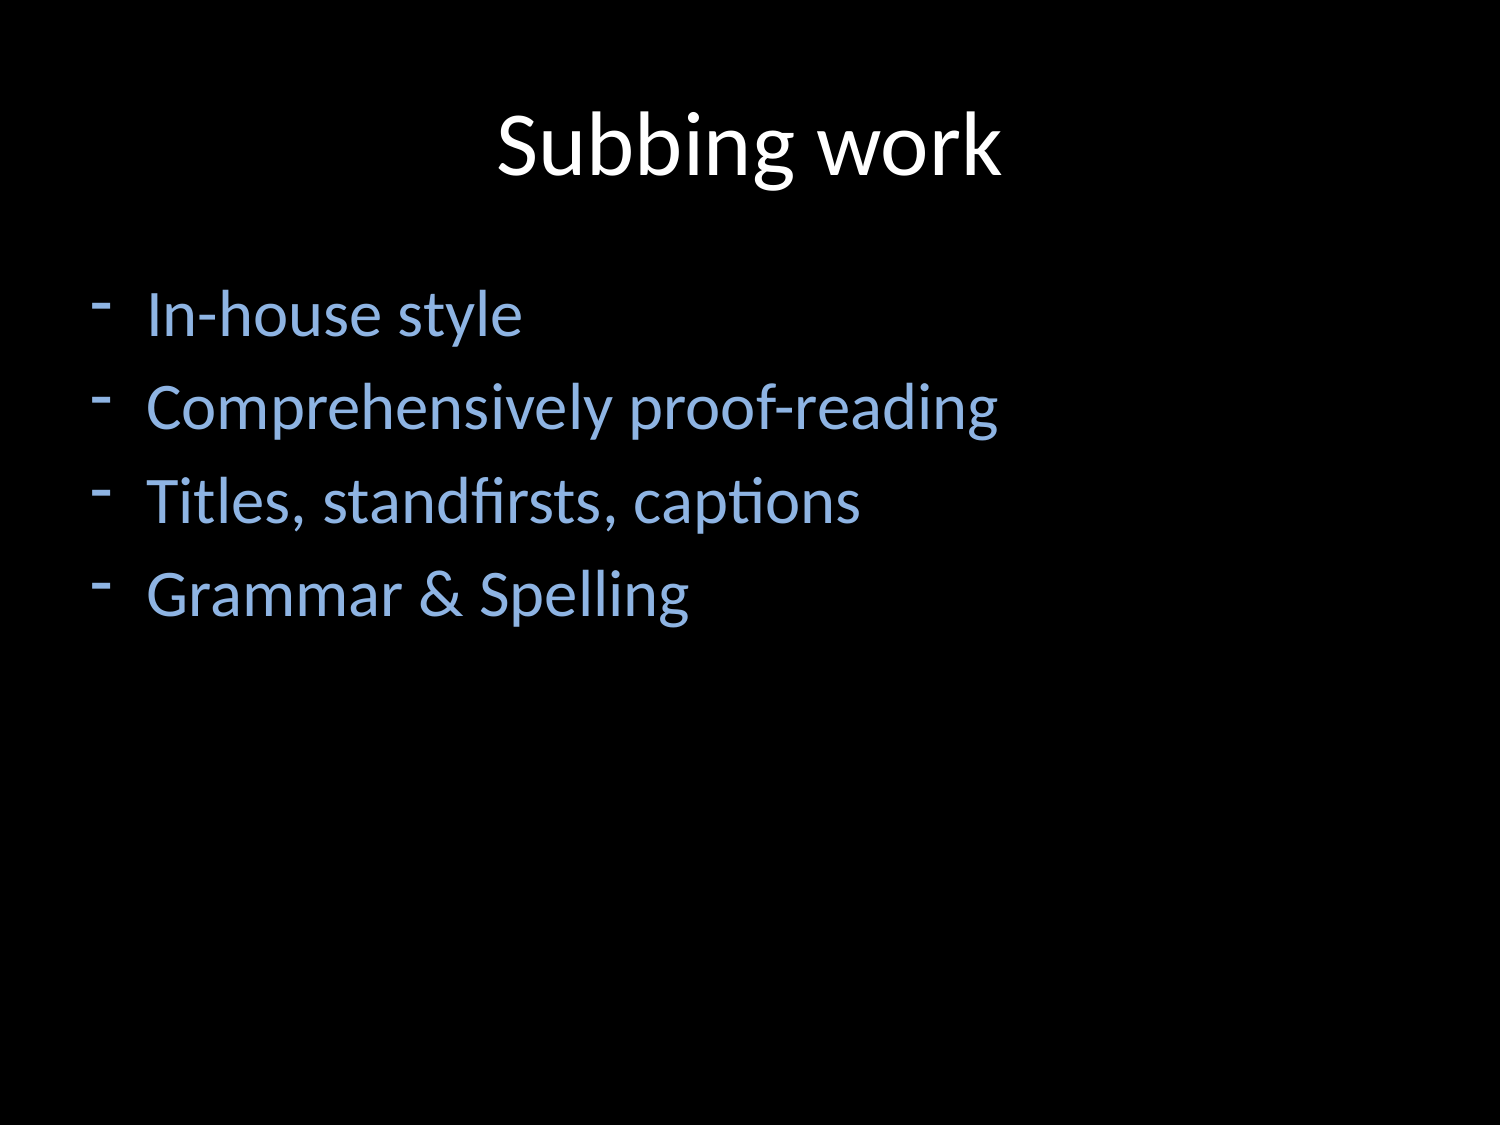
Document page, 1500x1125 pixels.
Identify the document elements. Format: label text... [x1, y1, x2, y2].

title Subbing work [75, 45, 1425, 233]
list In-house style Comprehensively proof-reading Titles, standfirsts, captions Grammar & Spelling [75, 262, 1425, 1005]
